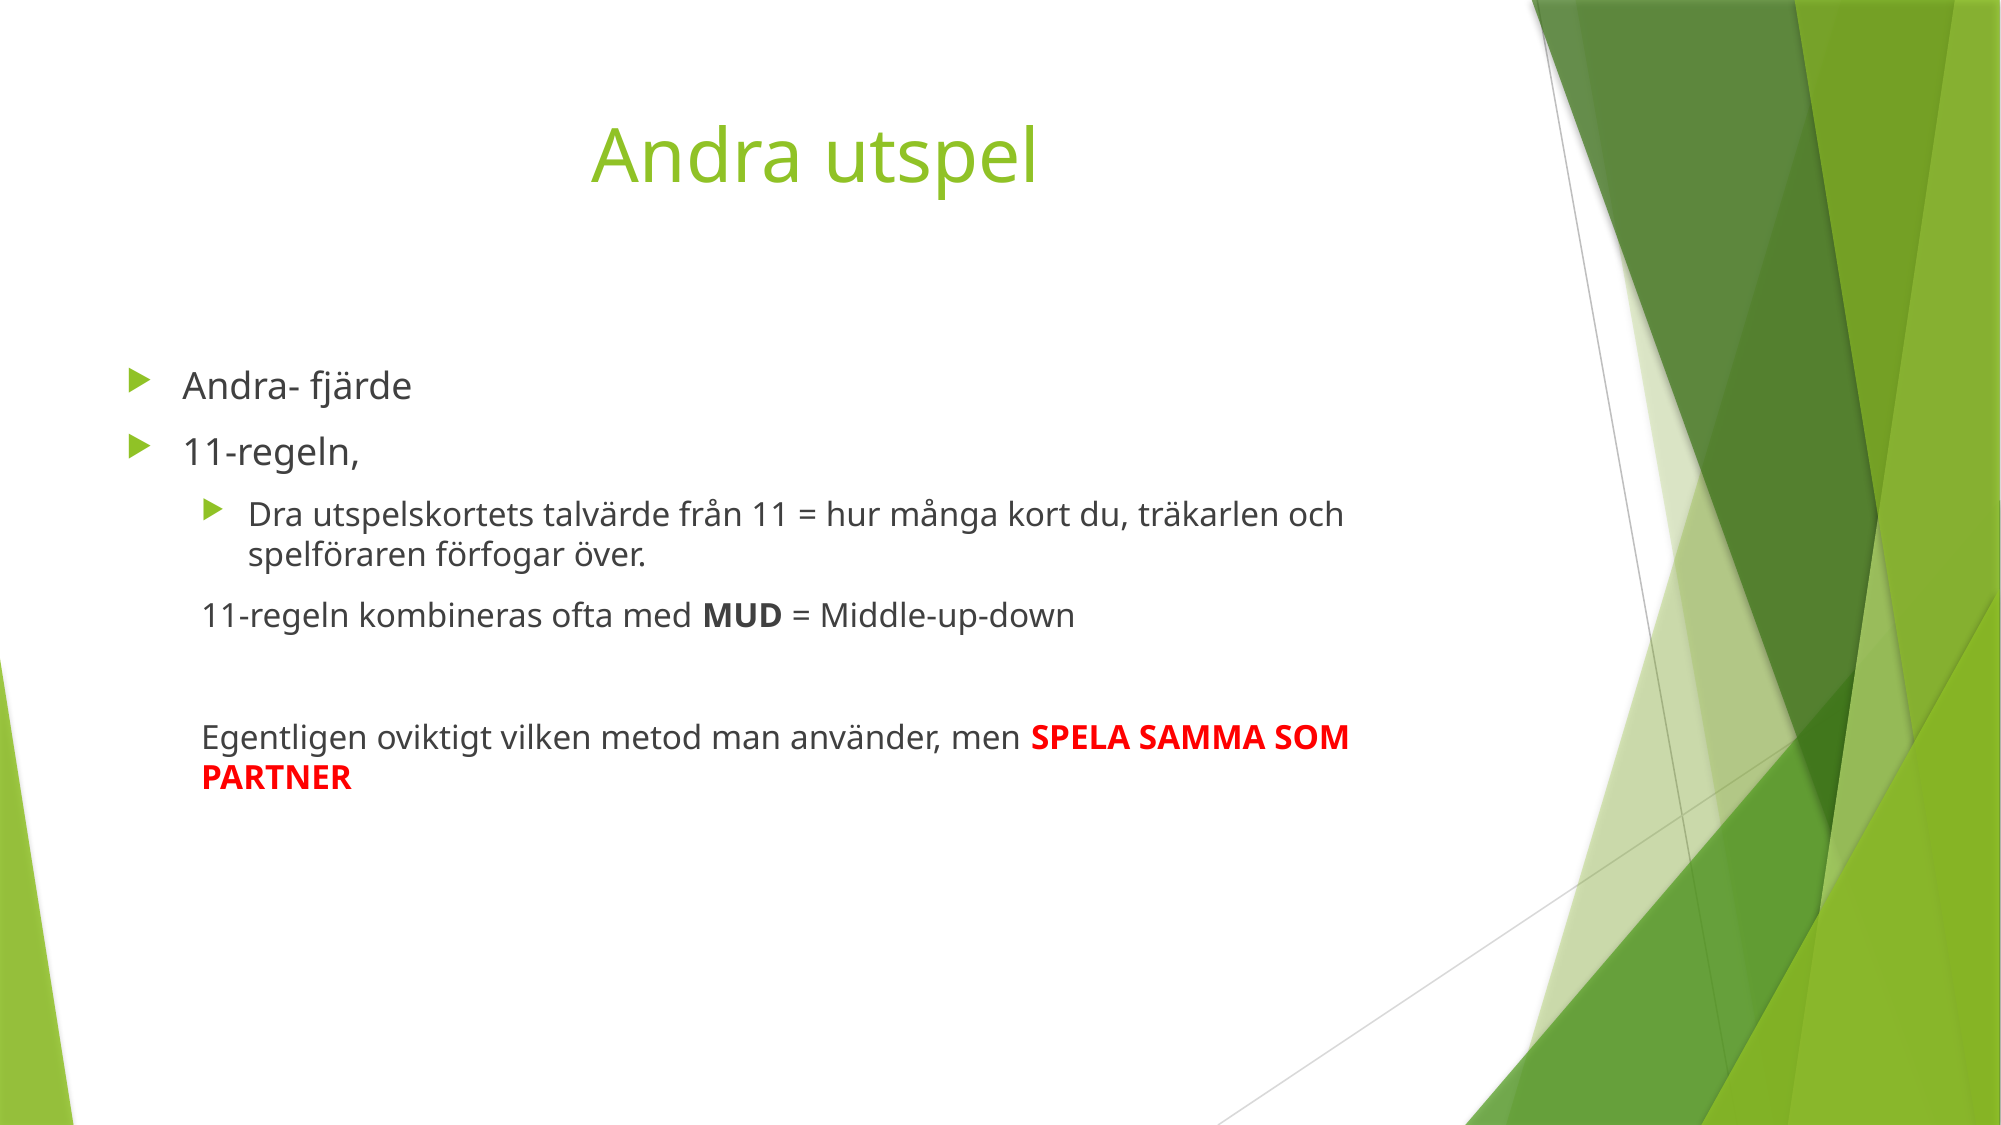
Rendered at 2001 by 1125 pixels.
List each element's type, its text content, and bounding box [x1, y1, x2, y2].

list Andra- fjärde 11-regeln, Dra utspelskortets talvärde från 11 = hur många kort du, träkarlen och spelföraren förfogar över. 11-regeln kombineras ofta med MUD = Middle-up-down Egentligen oviktigt vilken metod man använder, men SPELA SAMMA SOM PARTNER [111, 354, 1522, 992]
title Andra utspel [111, 99, 1522, 317]
